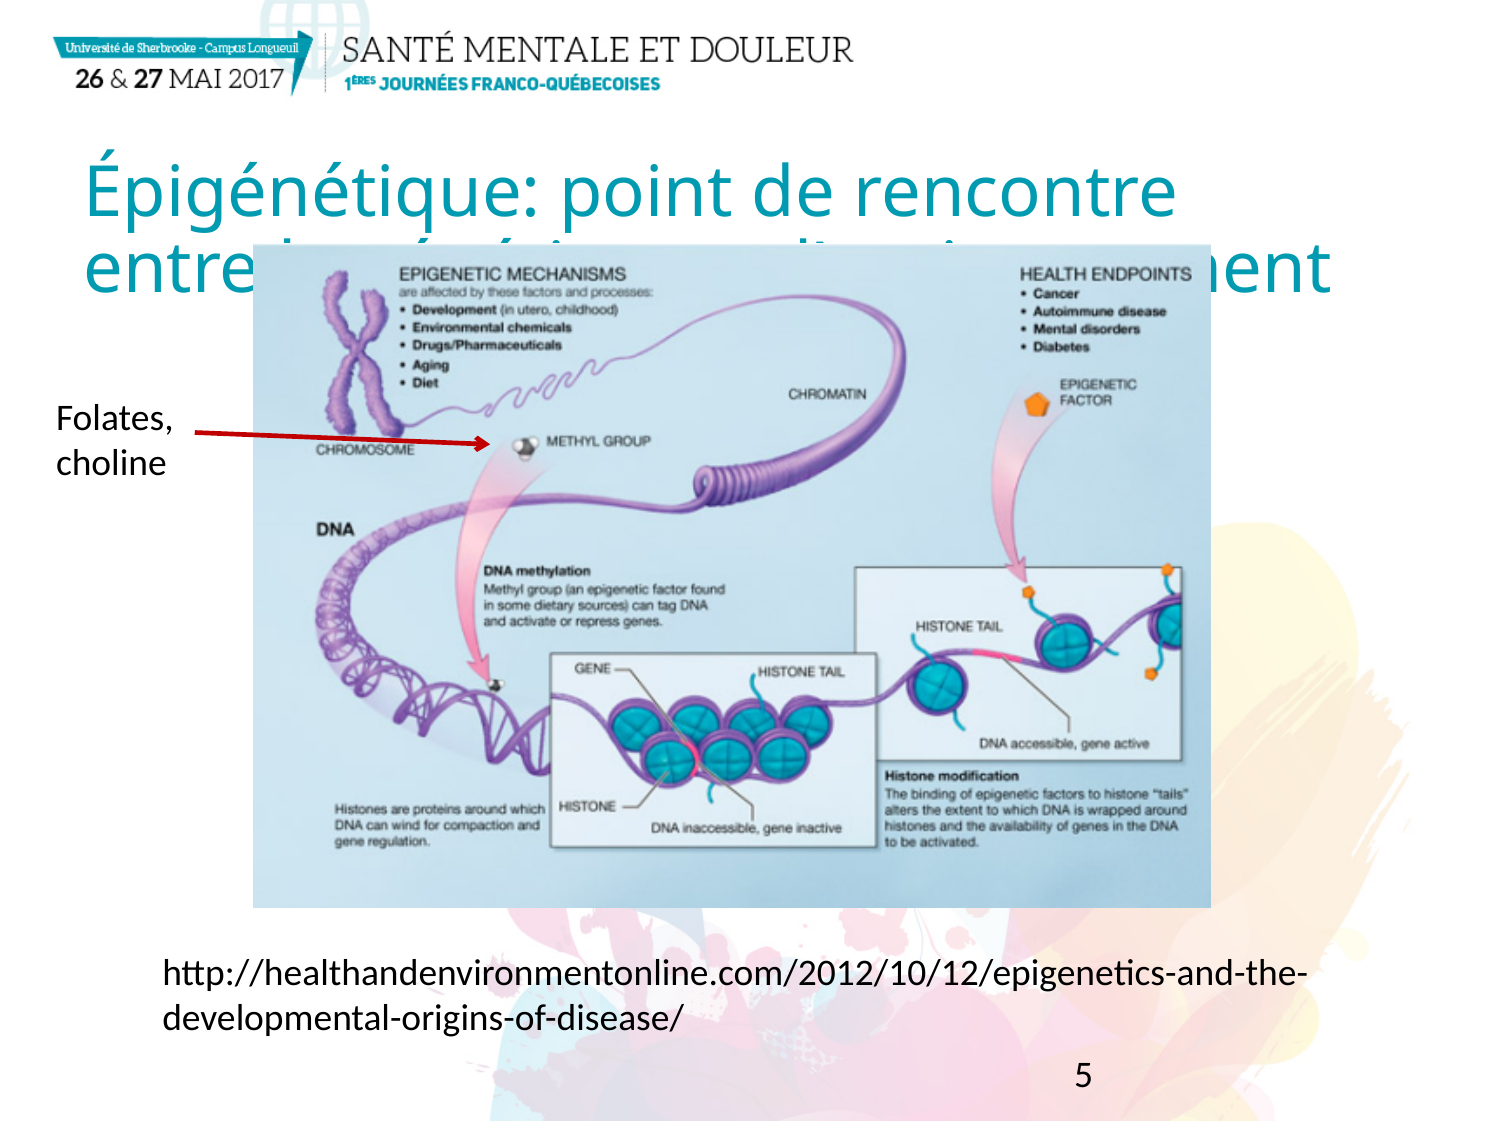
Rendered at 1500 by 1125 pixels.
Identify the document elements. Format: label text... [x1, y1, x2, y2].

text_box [194, 432, 491, 445]
picture [0, 0, 1494, 1121]
title Épigénétique: point de rencontre entre la génétique et l’environnement [68, 123, 1363, 341]
text_box Folates, choline [41, 385, 253, 490]
slide_number 5 [1059, 1042, 1397, 1103]
text_box http://healthandenvironmentonline.com/2012/10/12/epigenetics-and-the-developmental-origins-of-disease/ [147, 940, 1341, 1046]
